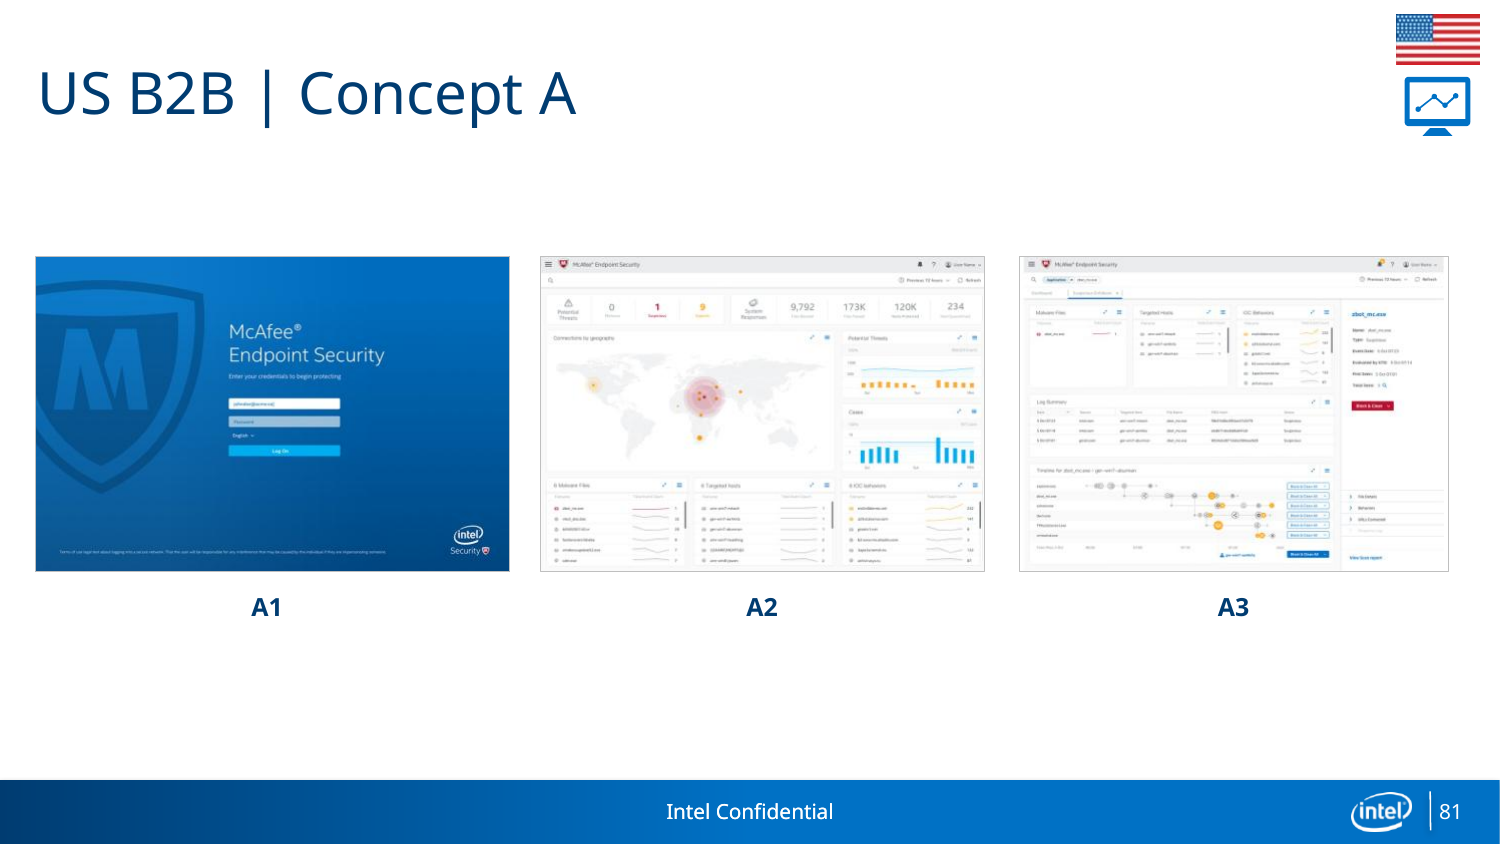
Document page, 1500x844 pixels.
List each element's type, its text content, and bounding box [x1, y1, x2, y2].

text_box A2 [648, 591, 876, 706]
picture [34, 255, 510, 572]
text_box A1 [153, 591, 381, 706]
title US B2B | Concept A [37, 21, 1407, 127]
picture [1019, 255, 1448, 572]
slide_number 81 [1127, 791, 1478, 837]
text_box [1404, 76, 1471, 137]
picture [1396, 14, 1480, 65]
picture [540, 255, 984, 572]
text_box A3 [1120, 591, 1347, 706]
